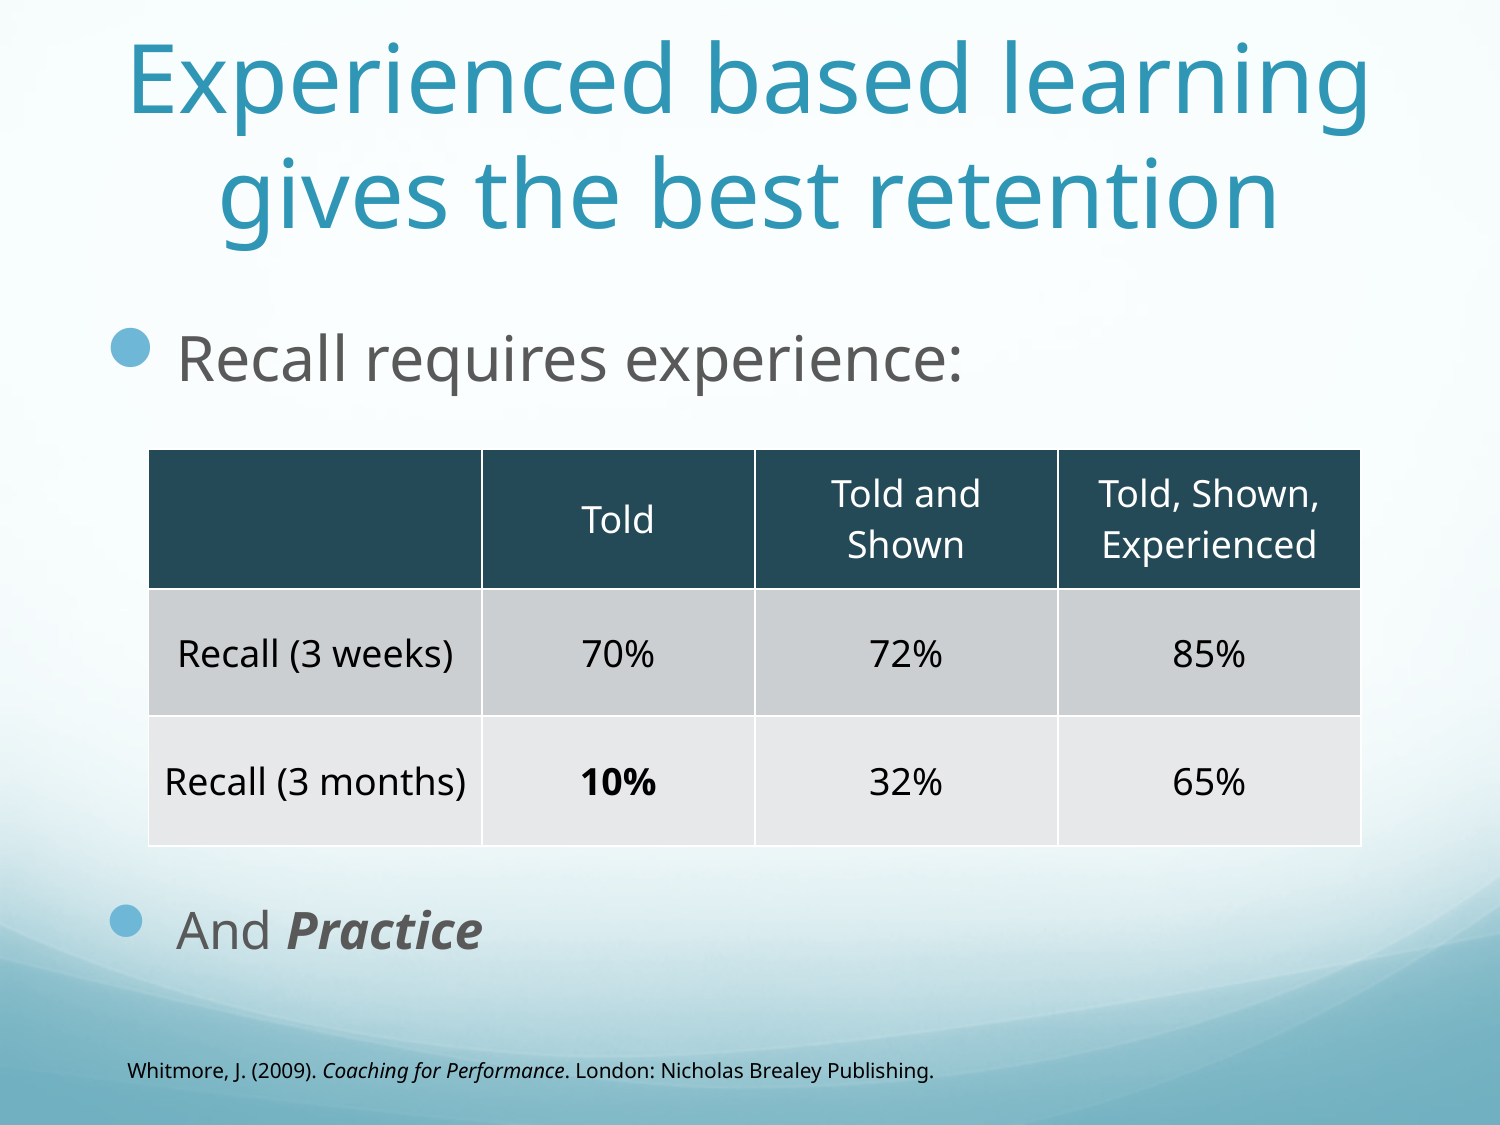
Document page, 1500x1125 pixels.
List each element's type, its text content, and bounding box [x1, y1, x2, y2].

table_cell 10% [483, 717, 754, 845]
table_header Told [483, 450, 754, 588]
table_cell 65% [1059, 717, 1360, 845]
title Experienced based learning gives the best retention [90, 35, 1410, 255]
table_cell 70% [483, 590, 754, 715]
table_cell Recall (3 months) [149, 717, 481, 845]
list Recall requires experience: And Practice [90, 311, 1410, 1024]
table_header Told, Shown, Experienced [1059, 450, 1360, 588]
text_box Whitmore, J. (2009). Coaching for Performance. London: Nicholas Brealey Publishing. [112, 1050, 1300, 1090]
table_cell 85% [1059, 590, 1360, 715]
table_header Told and Shown [756, 450, 1057, 588]
table_cell Recall (3 weeks) [149, 590, 481, 715]
table_header [149, 450, 481, 588]
table_cell 32% [756, 717, 1057, 845]
table_cell 72% [756, 590, 1057, 715]
